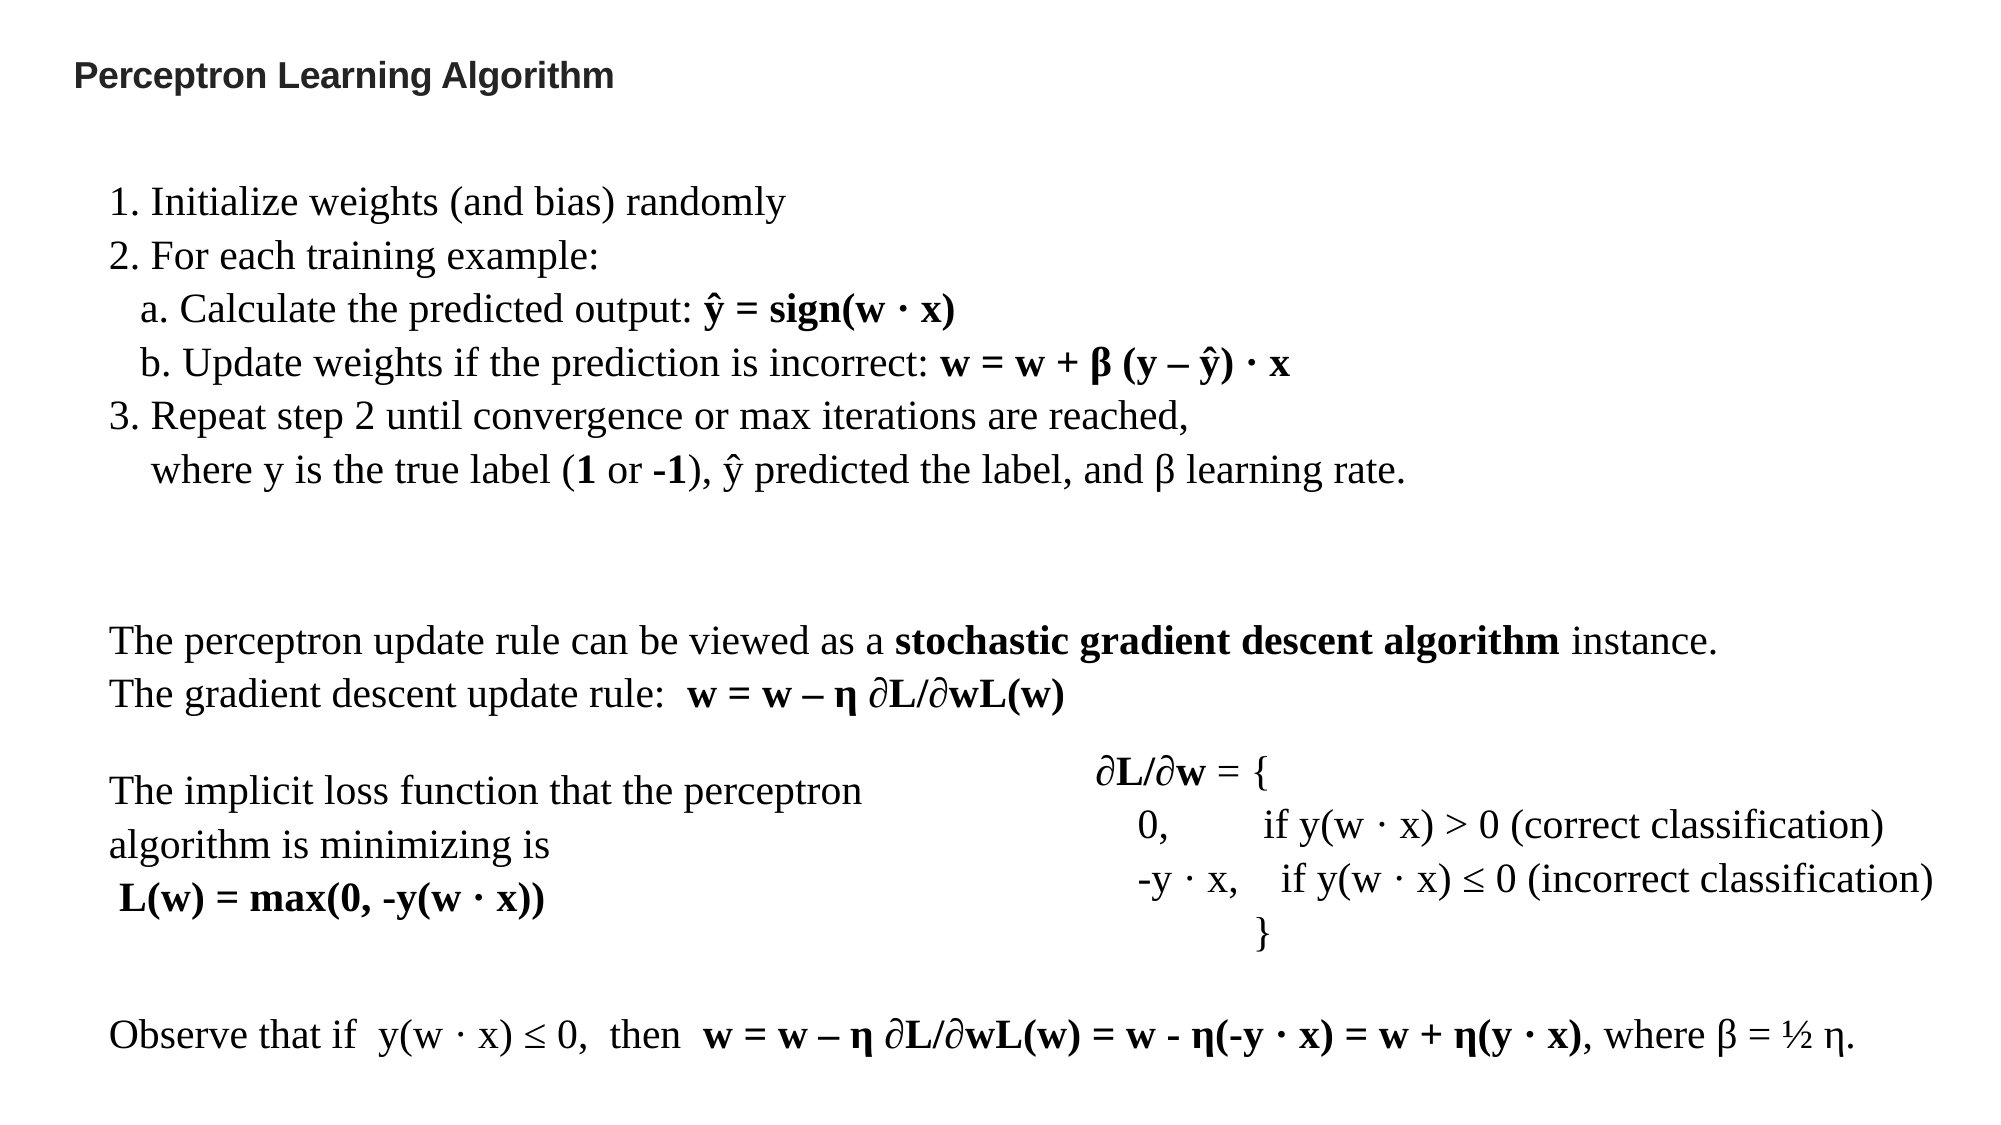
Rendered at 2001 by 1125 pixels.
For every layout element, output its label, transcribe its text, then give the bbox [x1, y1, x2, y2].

text_box ∂L/∂w = { 0, if y(w · x) > 0 (correct classification) -y · x, if y(w · x) ≤ 0 (incorrect classification) } [1080, 732, 1971, 962]
text_box 1. Initialize weights (and bias) randomly 2. For each training example: a. Calculate the predicted output: ŷ = sign(w · x) b. Update weights if the prediction is incorrect: w = w + β (y – ŷ) · x 3. Repeat step 2 until convergence or max iterations are reached, where y is the true label (1 or -1), ŷ predicted the label, and β learning rate. [94, 163, 1830, 500]
text_box The implicit loss function that the perceptron algorithm is minimizing is L(w) = max(0, -y(w · x)) [93, 752, 1030, 928]
text_box Observe that if y(w · x) ≤ 0, then w = w – η ∂L/∂wL(w) = w - η(-y · x) = w + η(y · x), where β = ½ η. [93, 996, 1914, 1065]
text_box The perceptron update rule can be viewed as a stochastic gradient descent algorithm instance. The gradient descent update rule: w = w – η ∂L/∂wL(w) [94, 601, 1771, 724]
text_box Perceptron Learning Algorithm [58, 41, 1059, 104]
